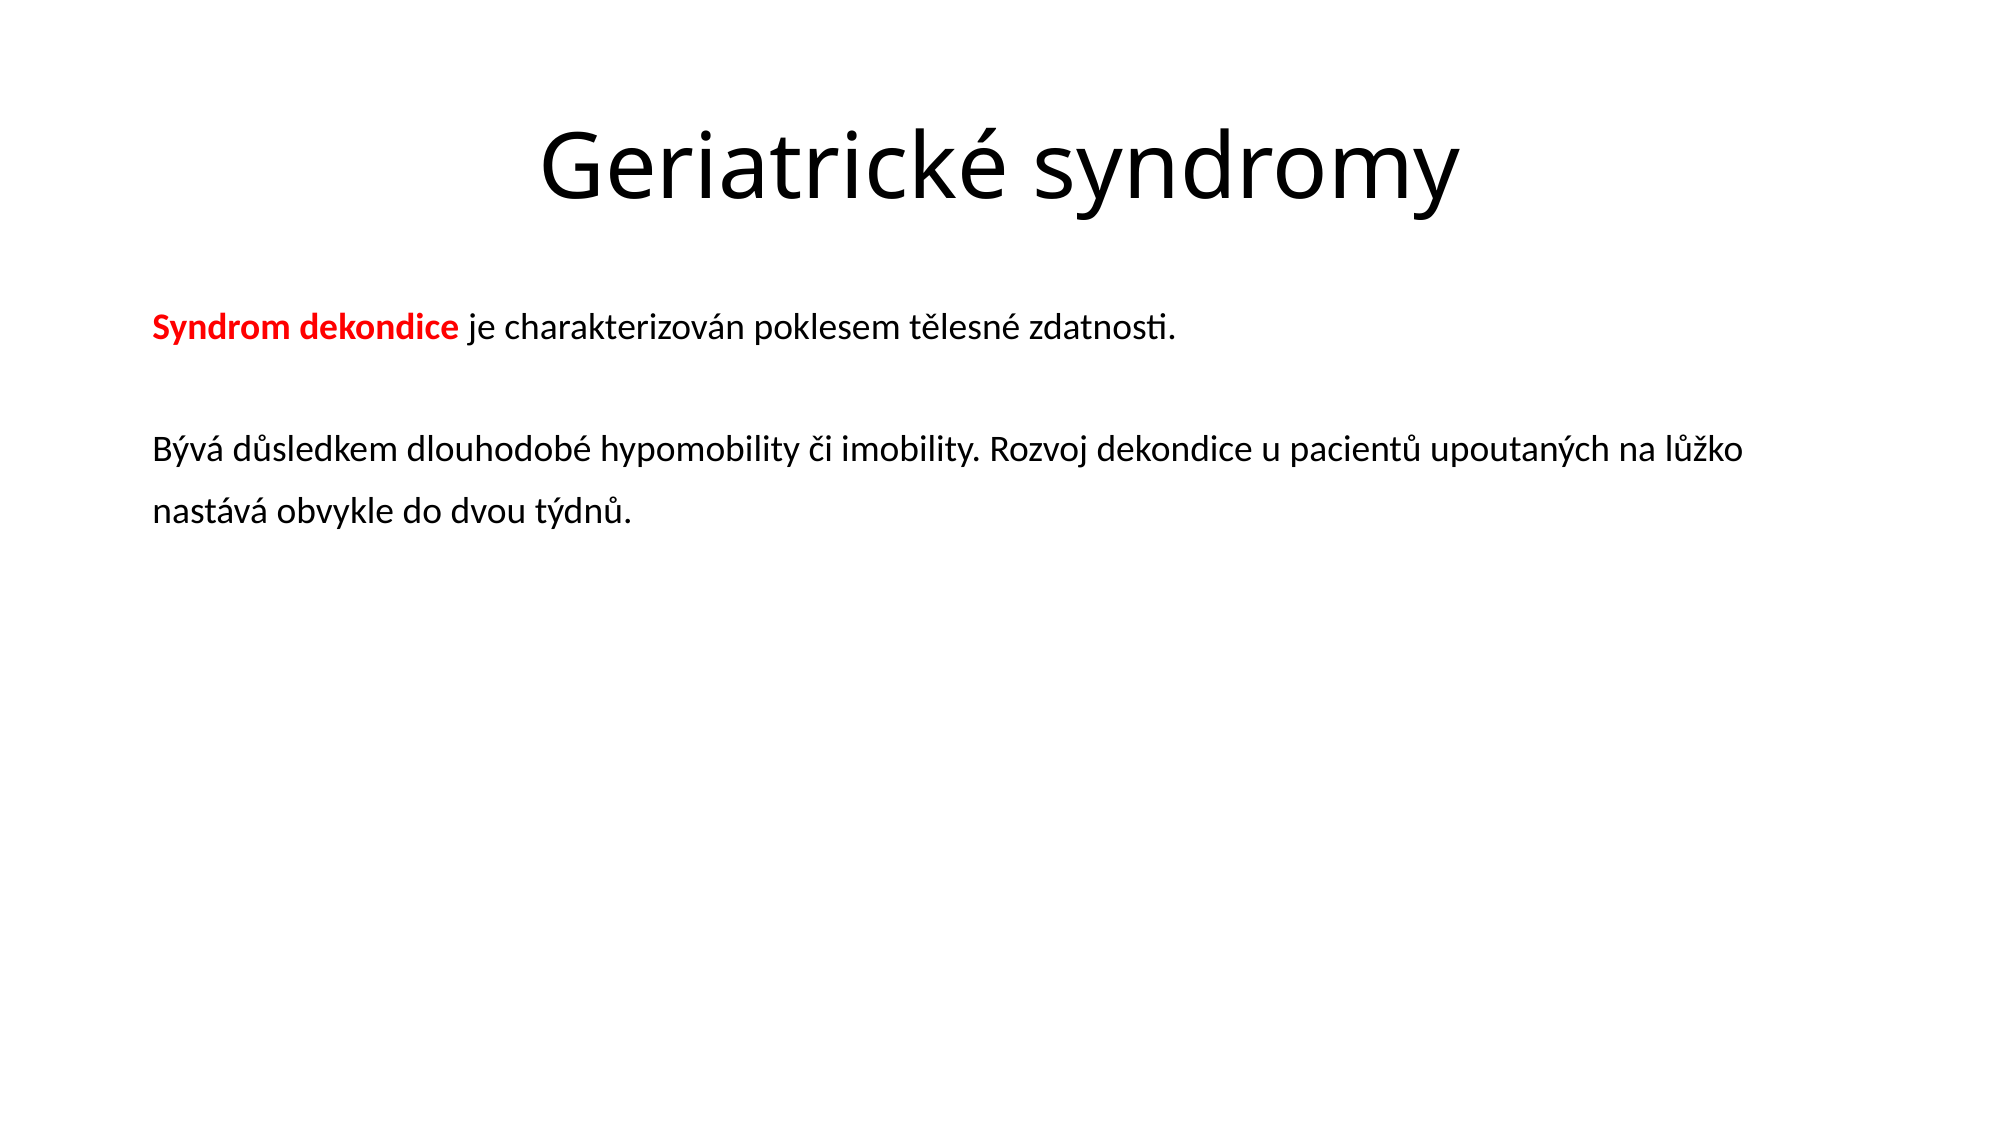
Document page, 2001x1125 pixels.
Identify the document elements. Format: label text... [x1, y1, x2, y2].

title Geriatrické syndromy [137, 59, 1863, 278]
list Syndrom dekondice je charakterizován poklesem tělesné zdatnosti. Bývá důsledkem dlouhodobé hypomobility či imobility. Rozvoj dekondice u pacientů upoutaných na lůžko nastává obvykle do dvou týdnů. [137, 299, 1863, 1014]
